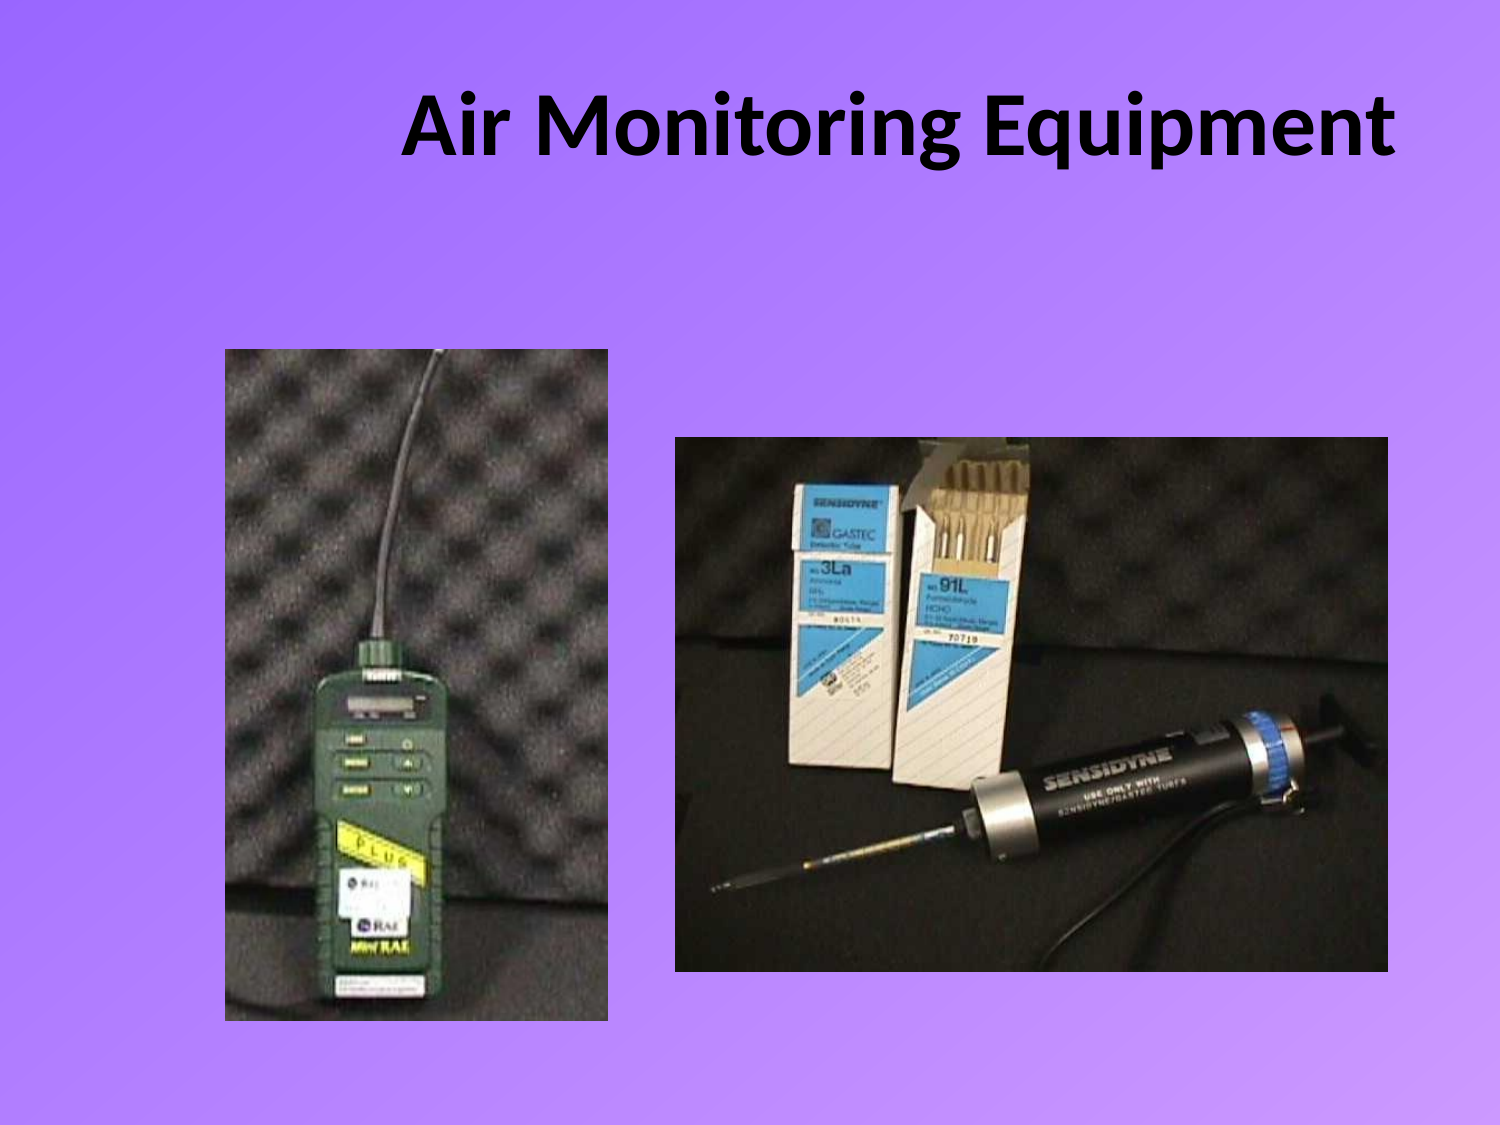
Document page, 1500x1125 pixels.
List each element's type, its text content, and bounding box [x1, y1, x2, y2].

title Air Monitoring Equipment [262, 24, 1500, 213]
picture [674, 437, 1388, 972]
picture [224, 349, 608, 1021]
